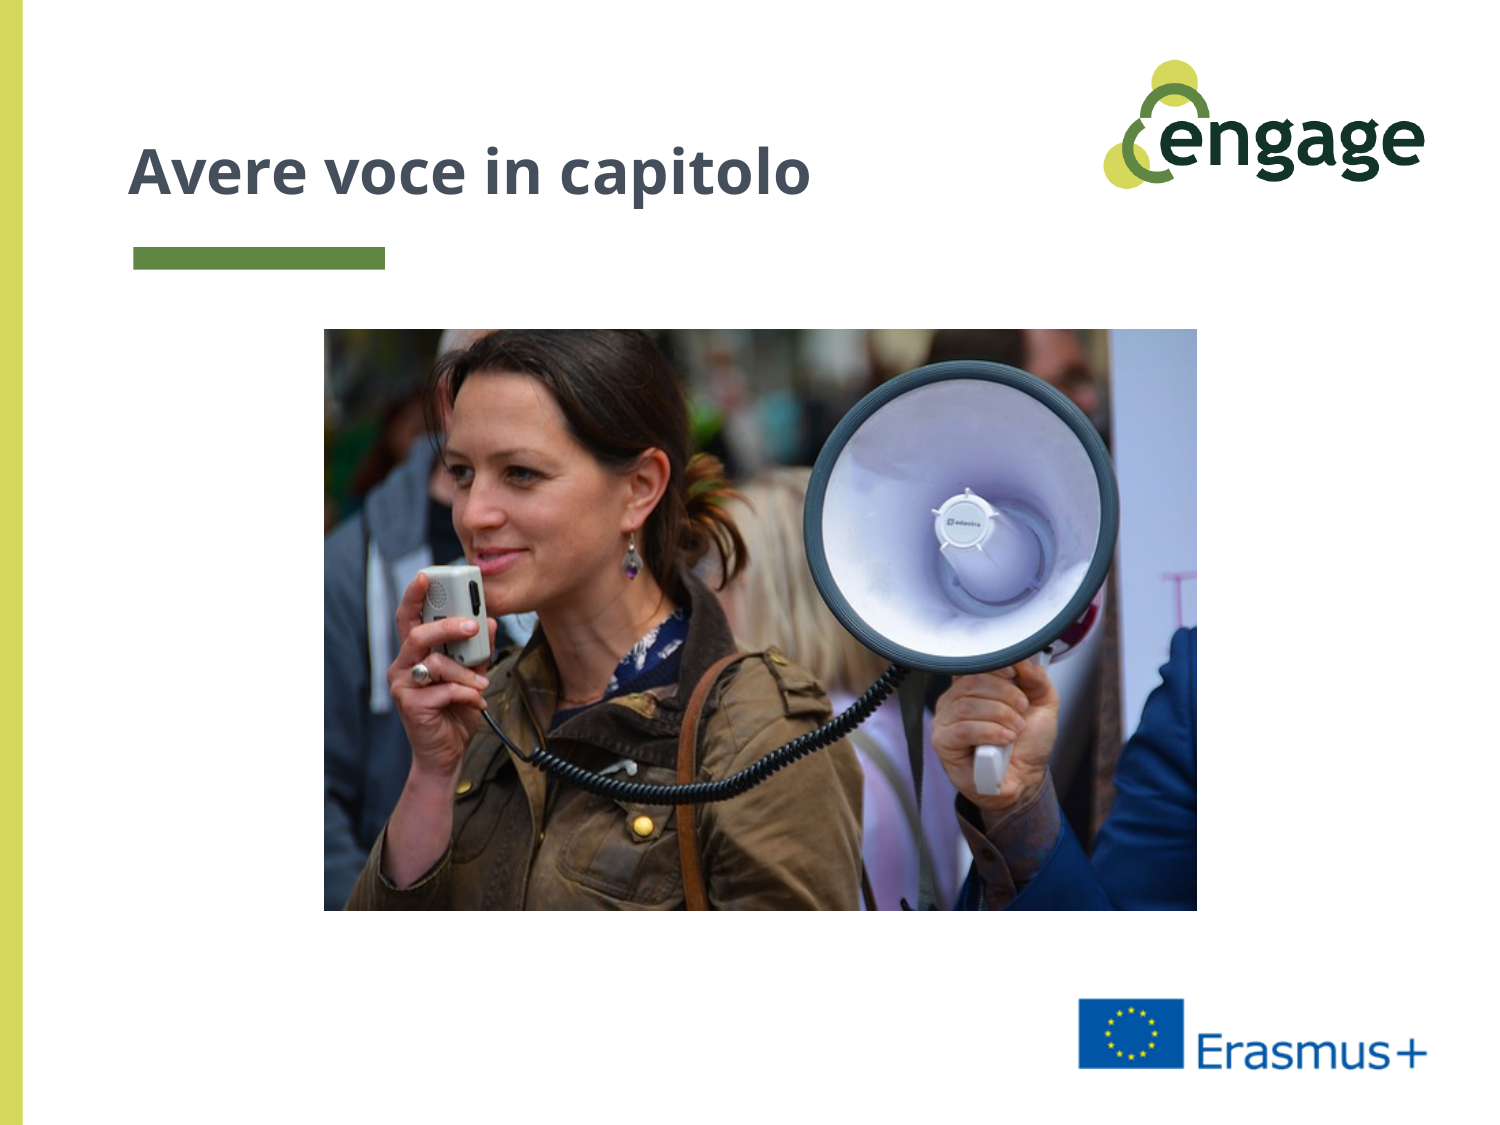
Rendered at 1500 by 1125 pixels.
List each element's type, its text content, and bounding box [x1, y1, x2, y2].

picture [1081, 37, 1448, 212]
picture [323, 329, 1198, 912]
picture [1058, 978, 1448, 1090]
title Avere voce in capitolo [113, 129, 1068, 222]
